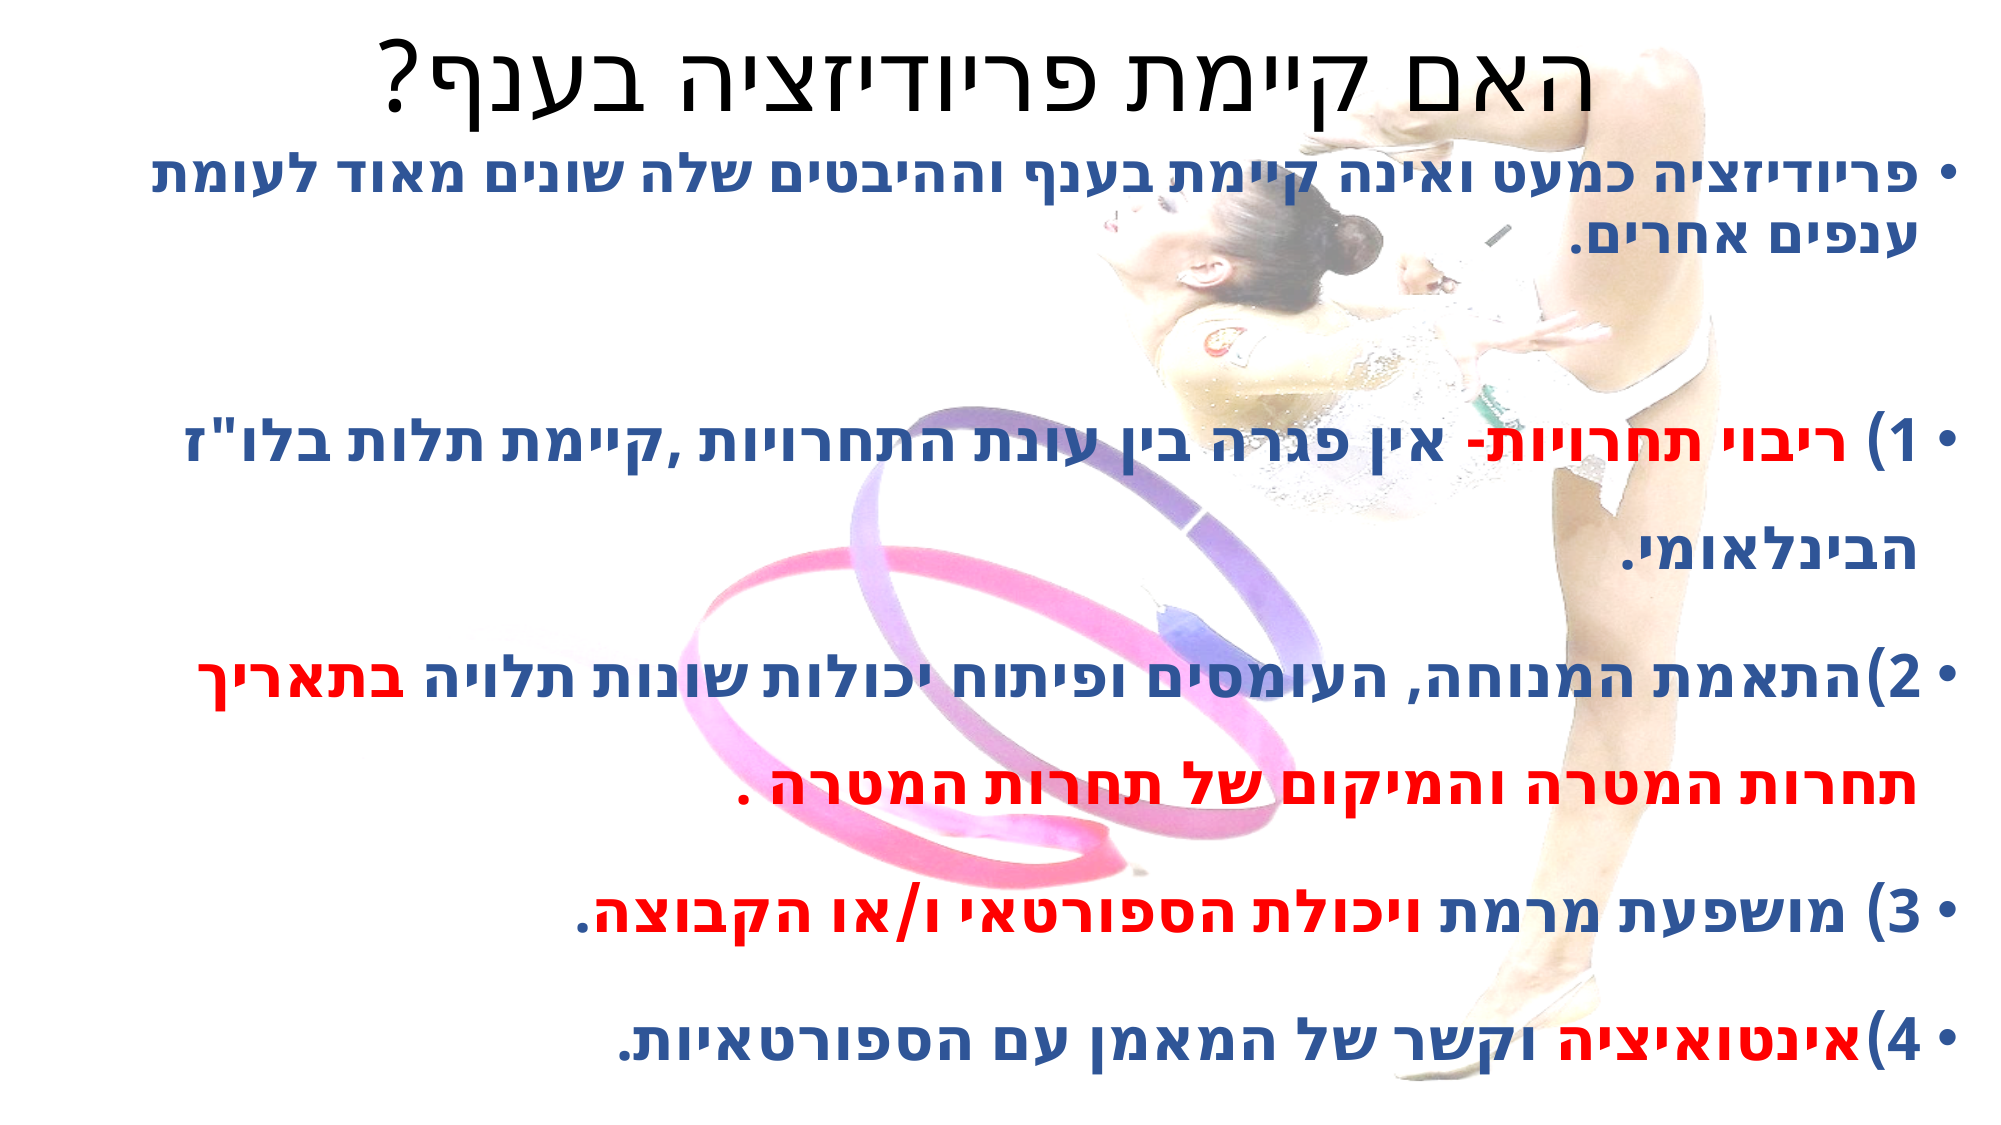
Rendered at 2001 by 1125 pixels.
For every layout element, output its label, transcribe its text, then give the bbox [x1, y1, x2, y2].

title האם קיימת פריודיזציה בענף? [137, 0, 1863, 137]
list פריודיזציה כמעט ואינה קיימת בענף וההיבטים שלה שונים מאוד לעומת ענפים אחרים. 1) ריבוי תחרויות- אין פגרה בין עונת התחרויות ,קיימת תלות בלו"ז הבינלאומי. 2)התאמת המנוחה, העומסים ופיתוח יכולות שונות תלויה בתאריך תחרות המטרה והמיקום של תחרות המטרה . 3) מושפעת מרמת ויכולת הספורטאי ו/או הקבוצה. 4)אינטואיציה וקשר של המאמן עם הספורטאיות. [47, 137, 1973, 1086]
